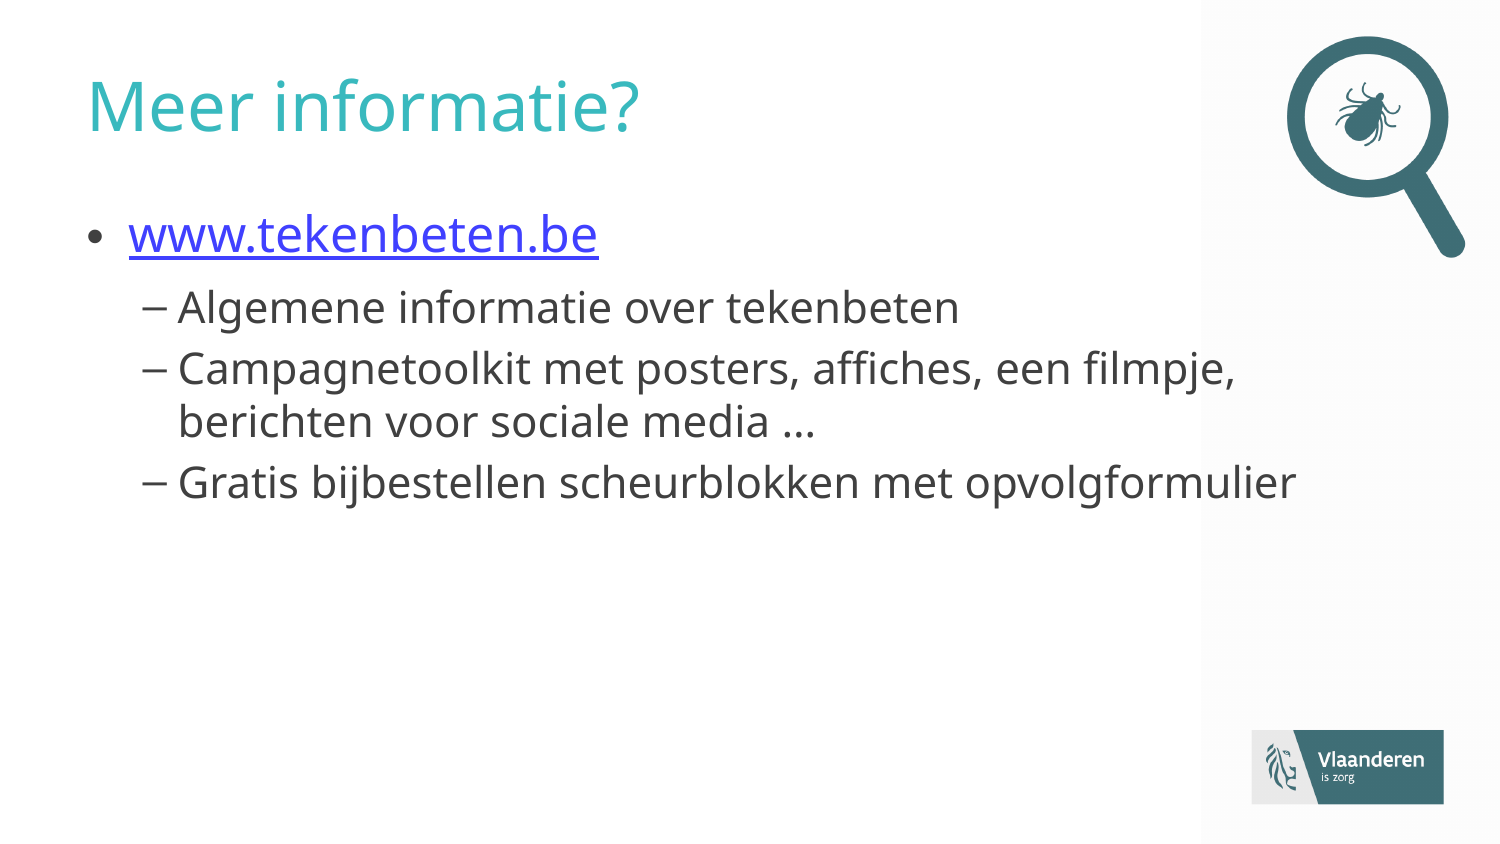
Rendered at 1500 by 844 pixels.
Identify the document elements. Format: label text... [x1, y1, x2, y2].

picture [1201, 0, 1500, 844]
list www.tekenbeten.be Algemene informatie over tekenbeten Campagnetoolkit met posters, affiches, een filmpje, berichten voor sociale media … Gratis bijbestellen scheurblokken met opvolgformulier [75, 196, 1425, 754]
title Meer informatie? [75, 33, 1425, 175]
